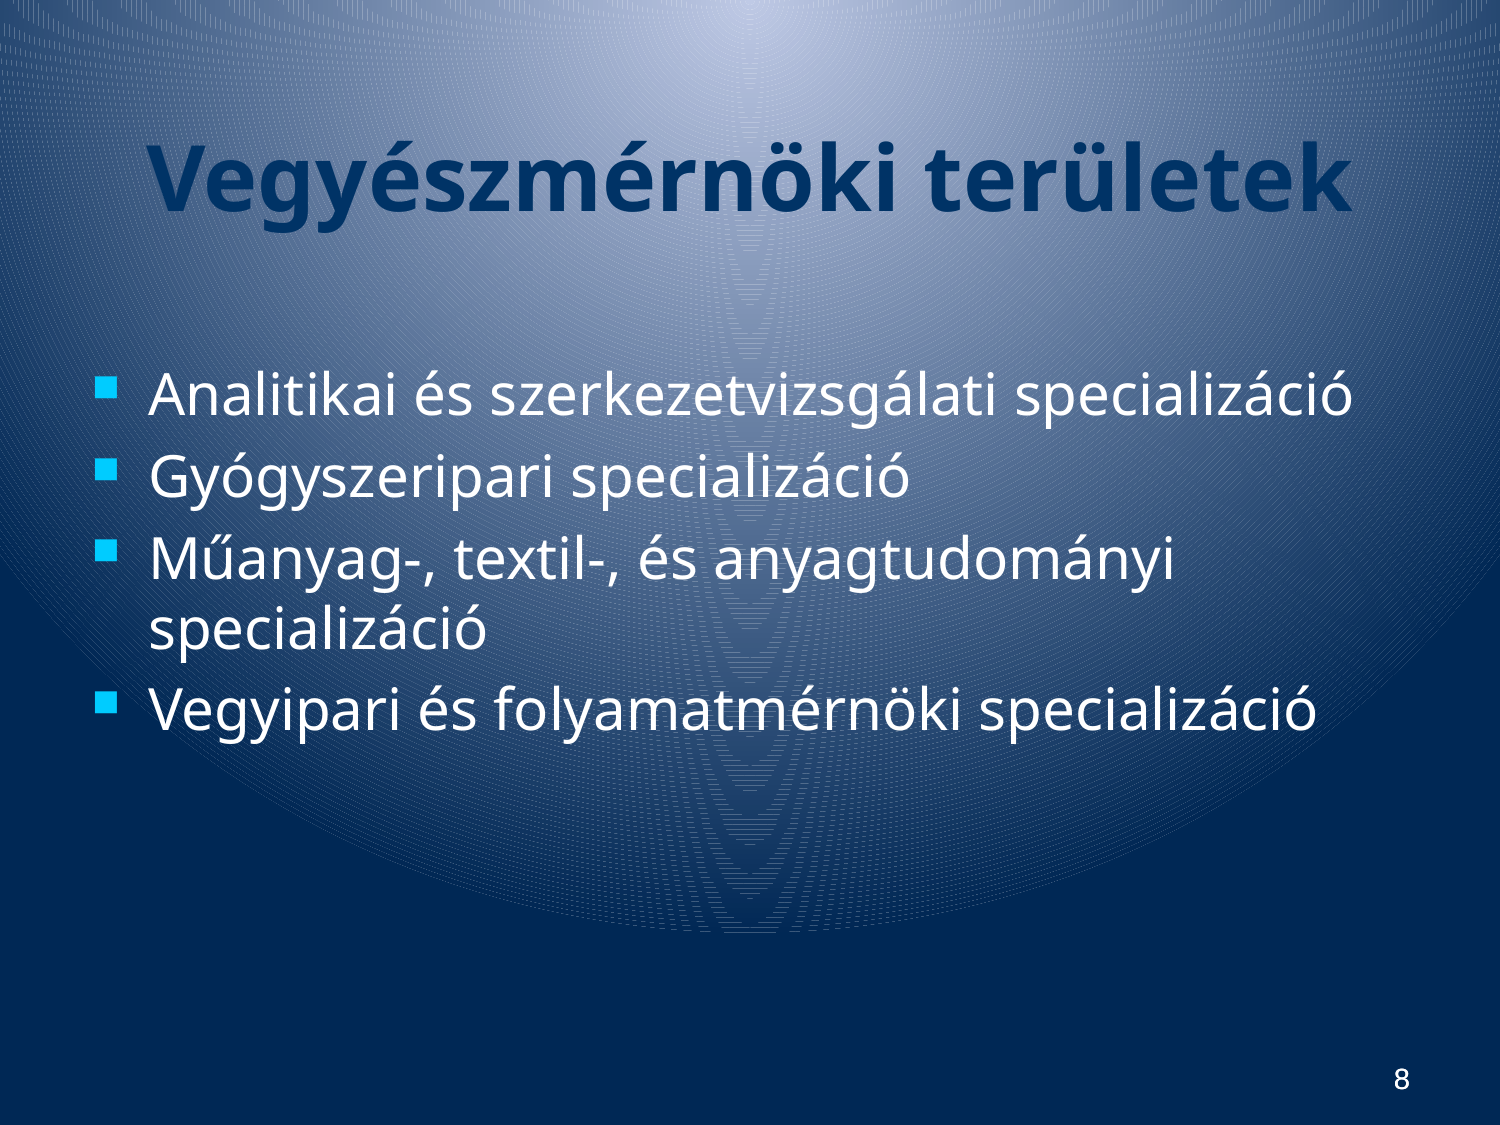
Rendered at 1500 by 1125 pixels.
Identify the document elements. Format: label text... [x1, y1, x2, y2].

title Vegyészmérnöki területek [74, 62, 1426, 288]
list Analitikai és szerkezetvizsgálati specializáció Gyógyszeripari specializáció Műanyag-, textil-, és anyagtudományi specializáció Vegyipari és folyamatmérnöki specializáció [76, 349, 1428, 911]
text_box 8 [1074, 1024, 1425, 1103]
